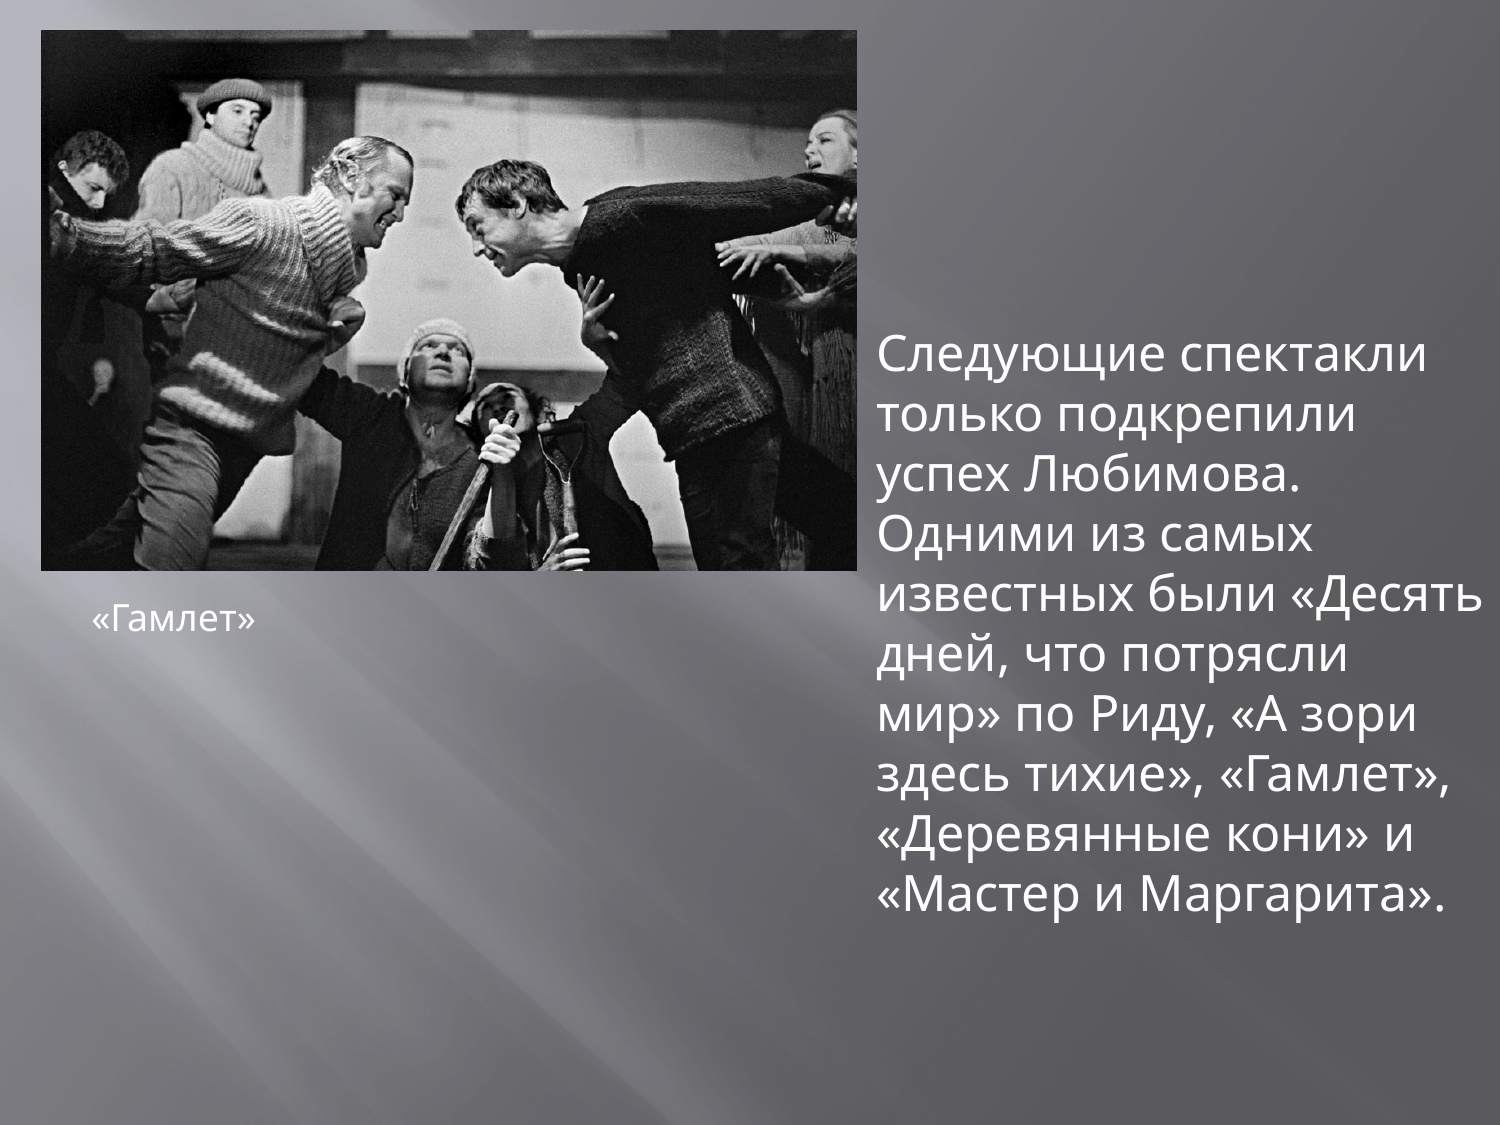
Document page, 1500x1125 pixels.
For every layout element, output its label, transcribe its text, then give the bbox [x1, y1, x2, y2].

list Следующие спектакли только подкрепили успех Любимова. Одними из самых известных были «Десять дней, что потрясли мир» по Риду, «А зори здесь тихие», «Гамлет», «Деревянные кони» и «Мастер и Маргарита». [777, 314, 1500, 1012]
picture [40, 30, 857, 571]
text_box «Гамлет» [76, 611, 680, 646]
